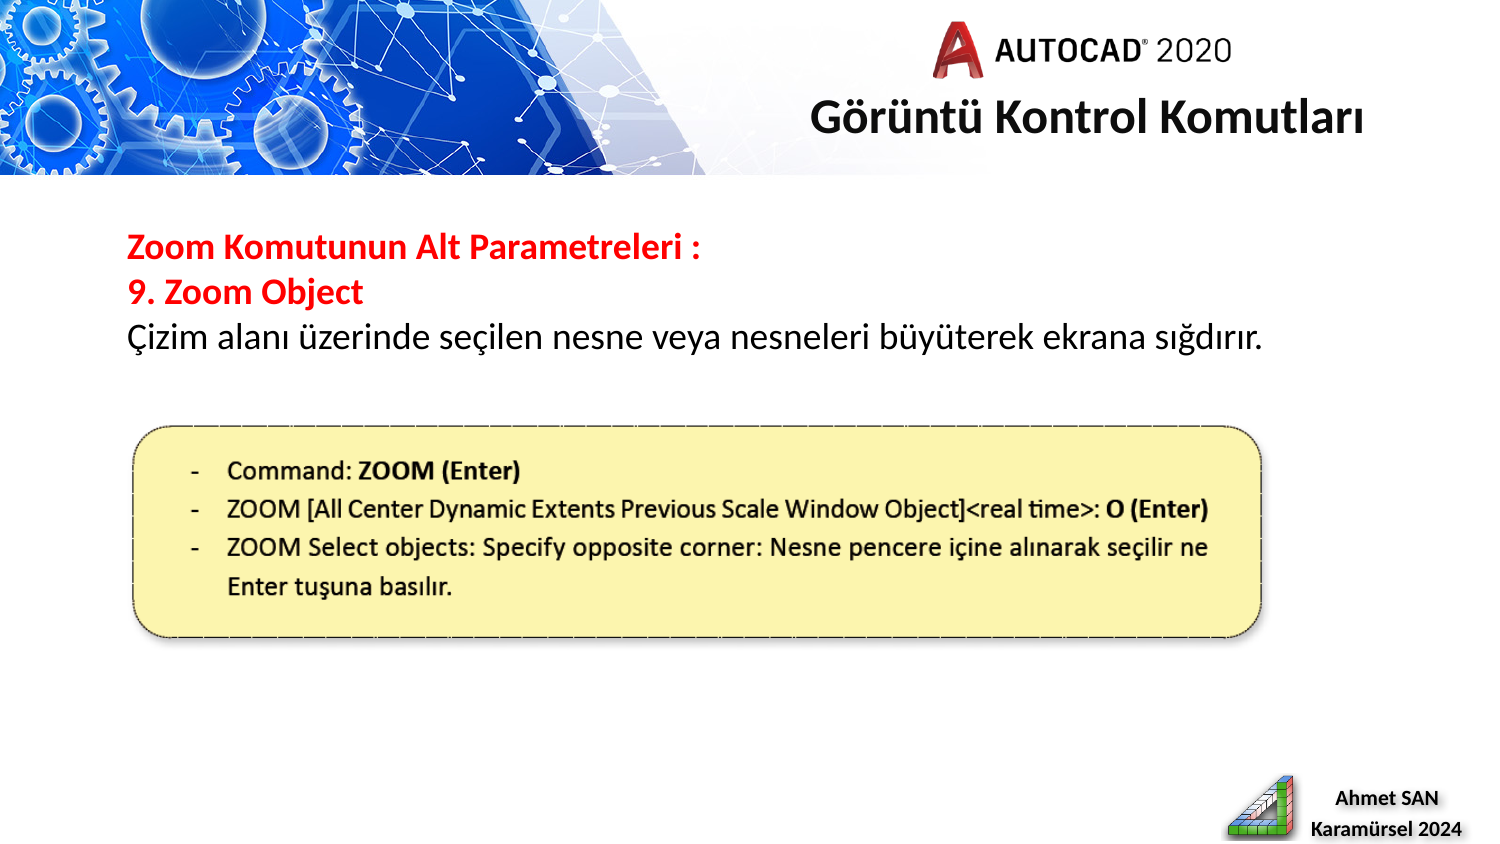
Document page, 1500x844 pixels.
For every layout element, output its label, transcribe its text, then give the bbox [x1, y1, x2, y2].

text_box Görüntü Kontrol Komutları [628, 65, 1500, 161]
text_box Ahmet SAN Karamürsel 2024 [1291, 753, 1500, 844]
picture [0, 0, 1500, 844]
text_box Zoom Komutunun Alt Parametreleri : 9. Zoom Object Çizim alanı üzerinde seçilen nesne veya nesneleri büyüterek ekrana sığdırır. [8, 214, 1433, 364]
